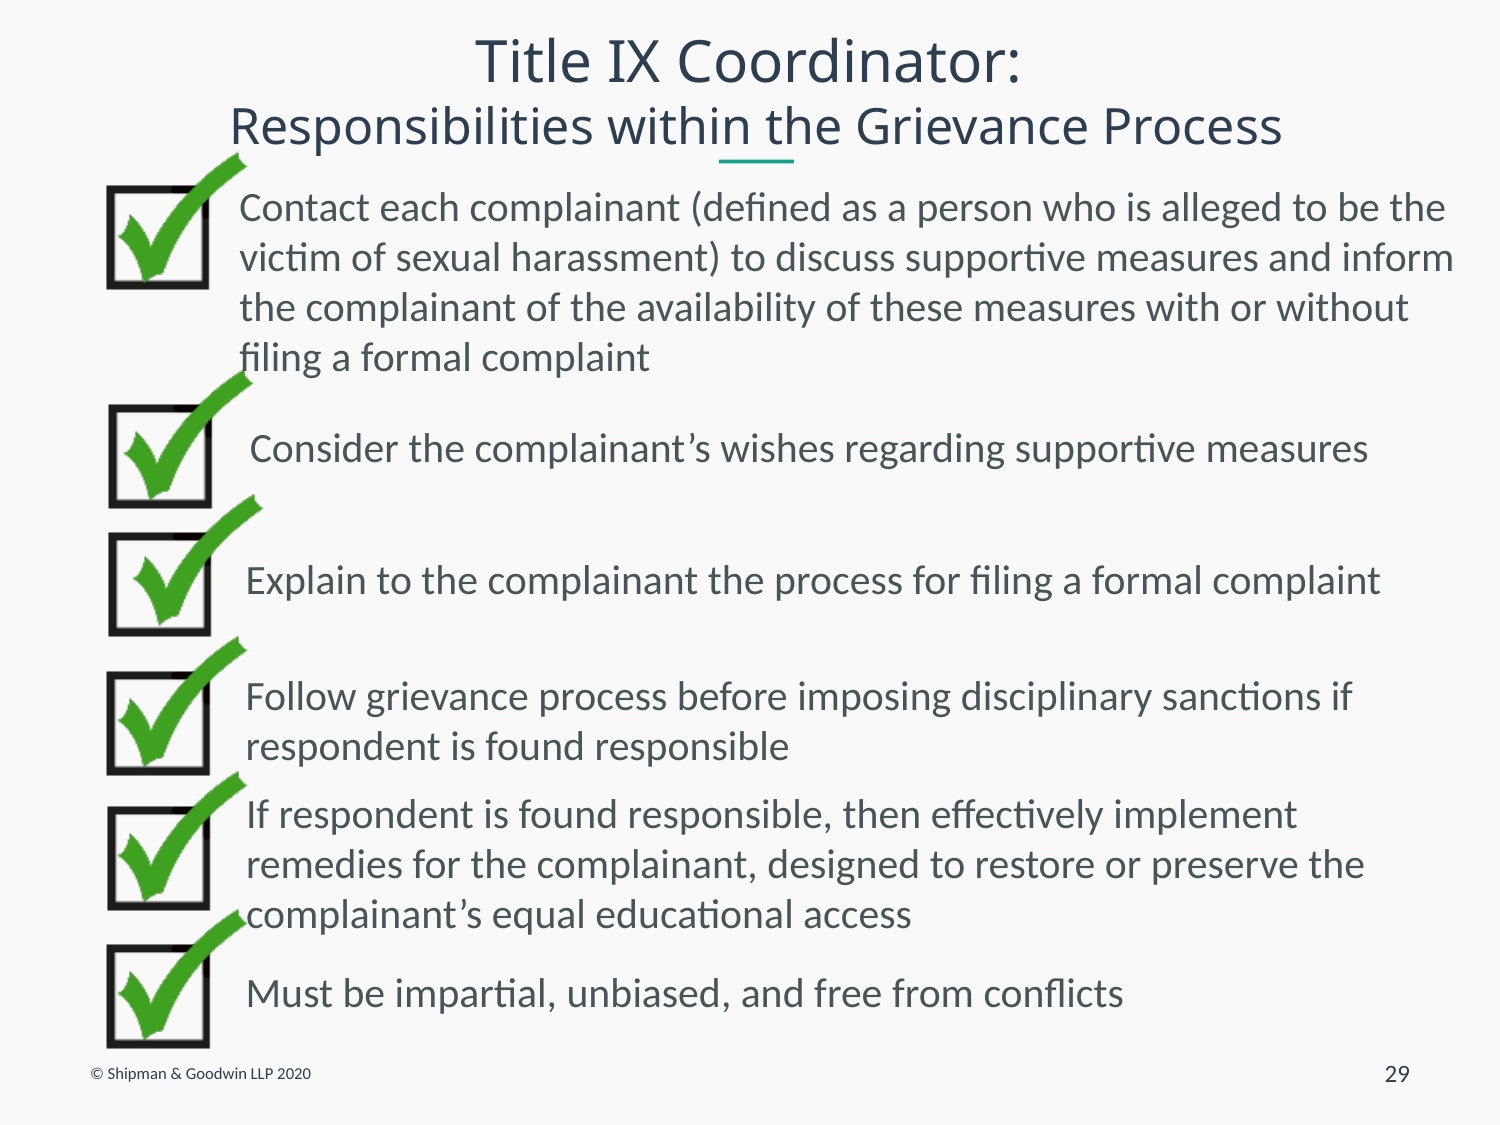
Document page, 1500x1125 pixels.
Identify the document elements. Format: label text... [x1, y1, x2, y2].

text_box Contact each complainant (defined as a person who is alleged to be the victim of sexual harassment) to discuss supportive measures and inform the complainant of the availability of these measures with or without filing a formal complaint [224, 172, 1488, 387]
text_box Explain to the complainant the process for filing a formal complaint [274, 545, 1464, 611]
text_box If respondent is found responsible, then effectively implement remedies for the complainant, designed to restore or preserve the complainant’s equal educational access [257, 779, 1465, 944]
text_box [717, 157, 796, 165]
text_box Must be impartial, unbiased, and free from conflicts [257, 958, 1464, 1024]
text_box Follow grievance process before imposing disciplinary sanctions if respondent is found responsible [257, 661, 1464, 776]
text_box Consider the complainant’s wishes regarding supportive measures [264, 413, 1443, 478]
slide_number © Shipman & Goodwin LLP 2020 [75, 1042, 575, 1103]
picture [91, 363, 269, 1064]
title Title IX Coordinator: Responsibilities within the Grievance Process [25, 0, 1488, 191]
picture [91, 146, 253, 304]
slide_number 29 [1074, 1042, 1425, 1103]
